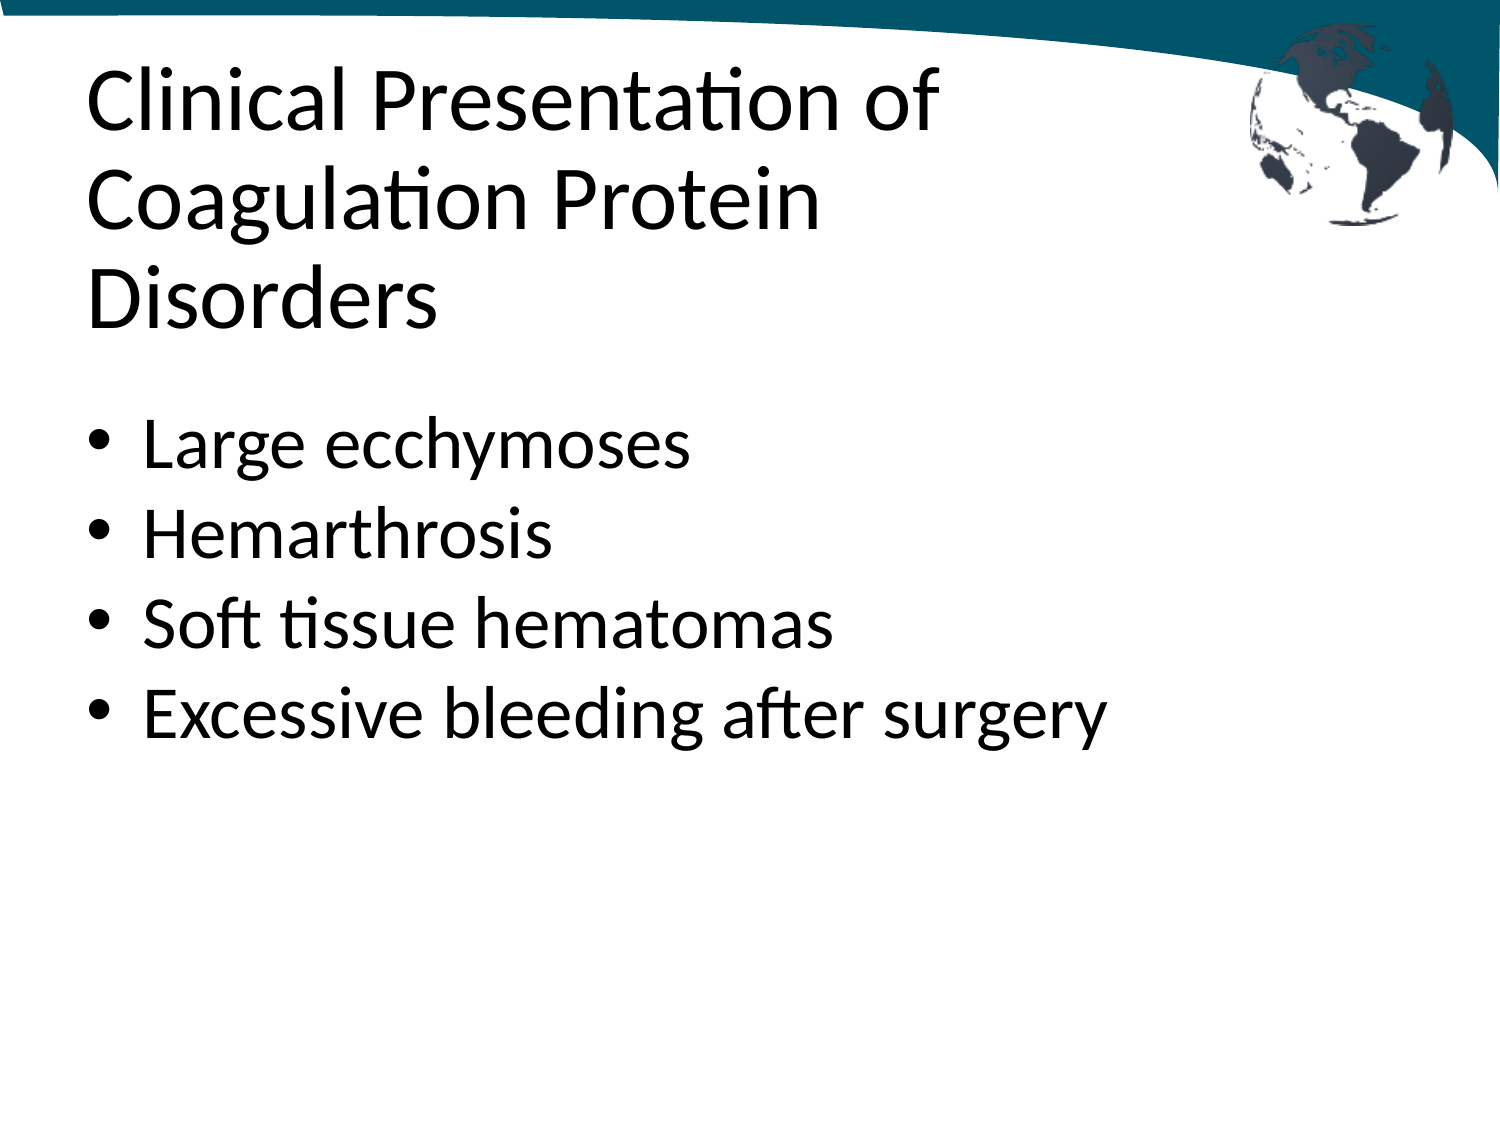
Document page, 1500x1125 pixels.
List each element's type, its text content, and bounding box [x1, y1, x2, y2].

text_box Large ecchymoses Hemarthrosis Soft tissue hematomas Excessive bleeding after surgery [71, 385, 1418, 761]
title Clinical Presentation of Coagulation Protein Disorders [71, 50, 1196, 350]
